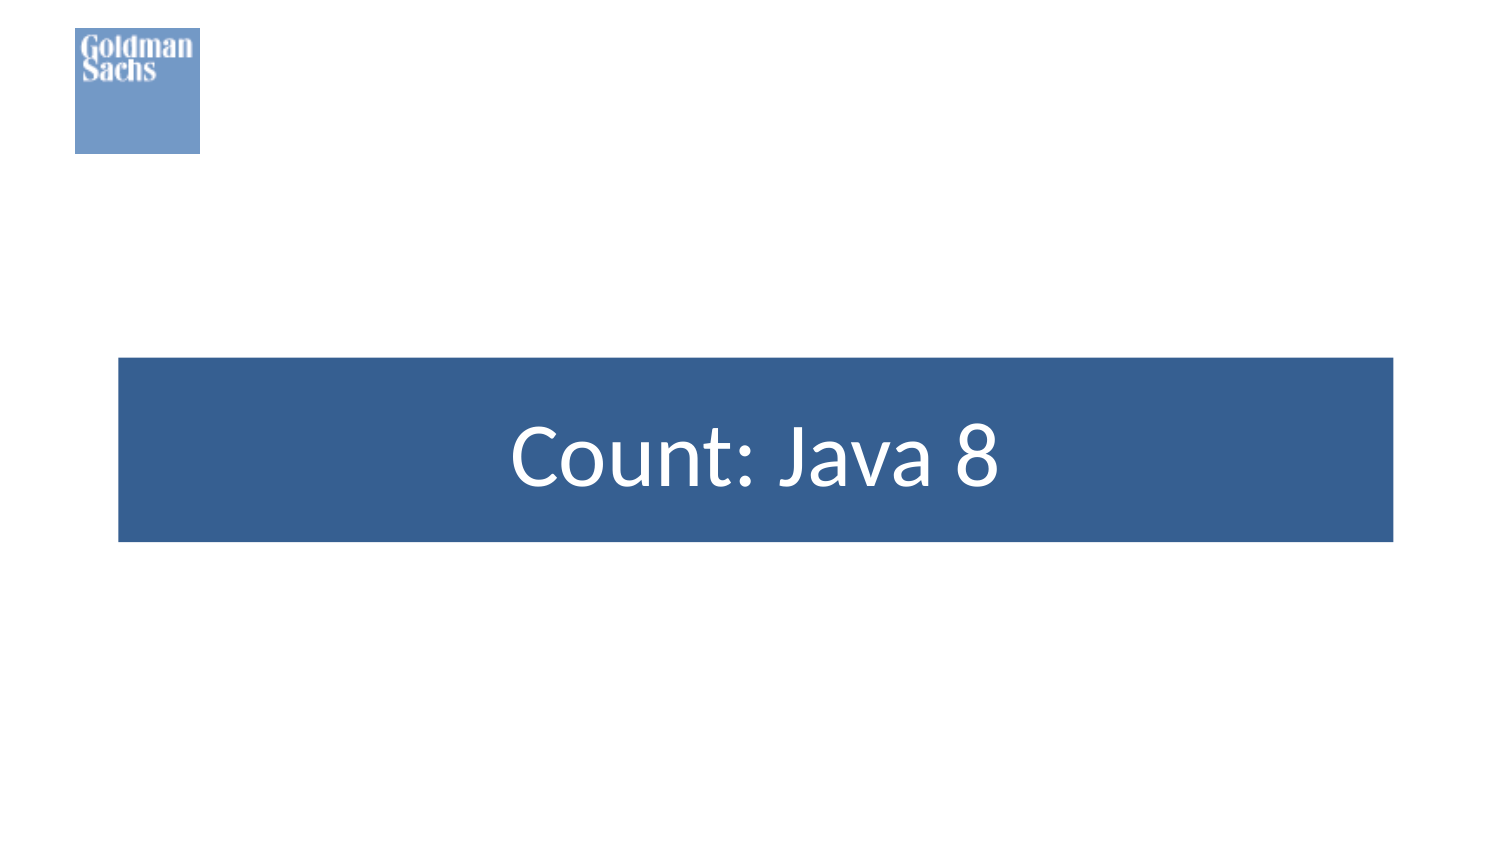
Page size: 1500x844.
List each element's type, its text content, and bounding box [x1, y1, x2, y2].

list Count: Java 8 [118, 357, 1394, 543]
picture [75, 28, 200, 154]
